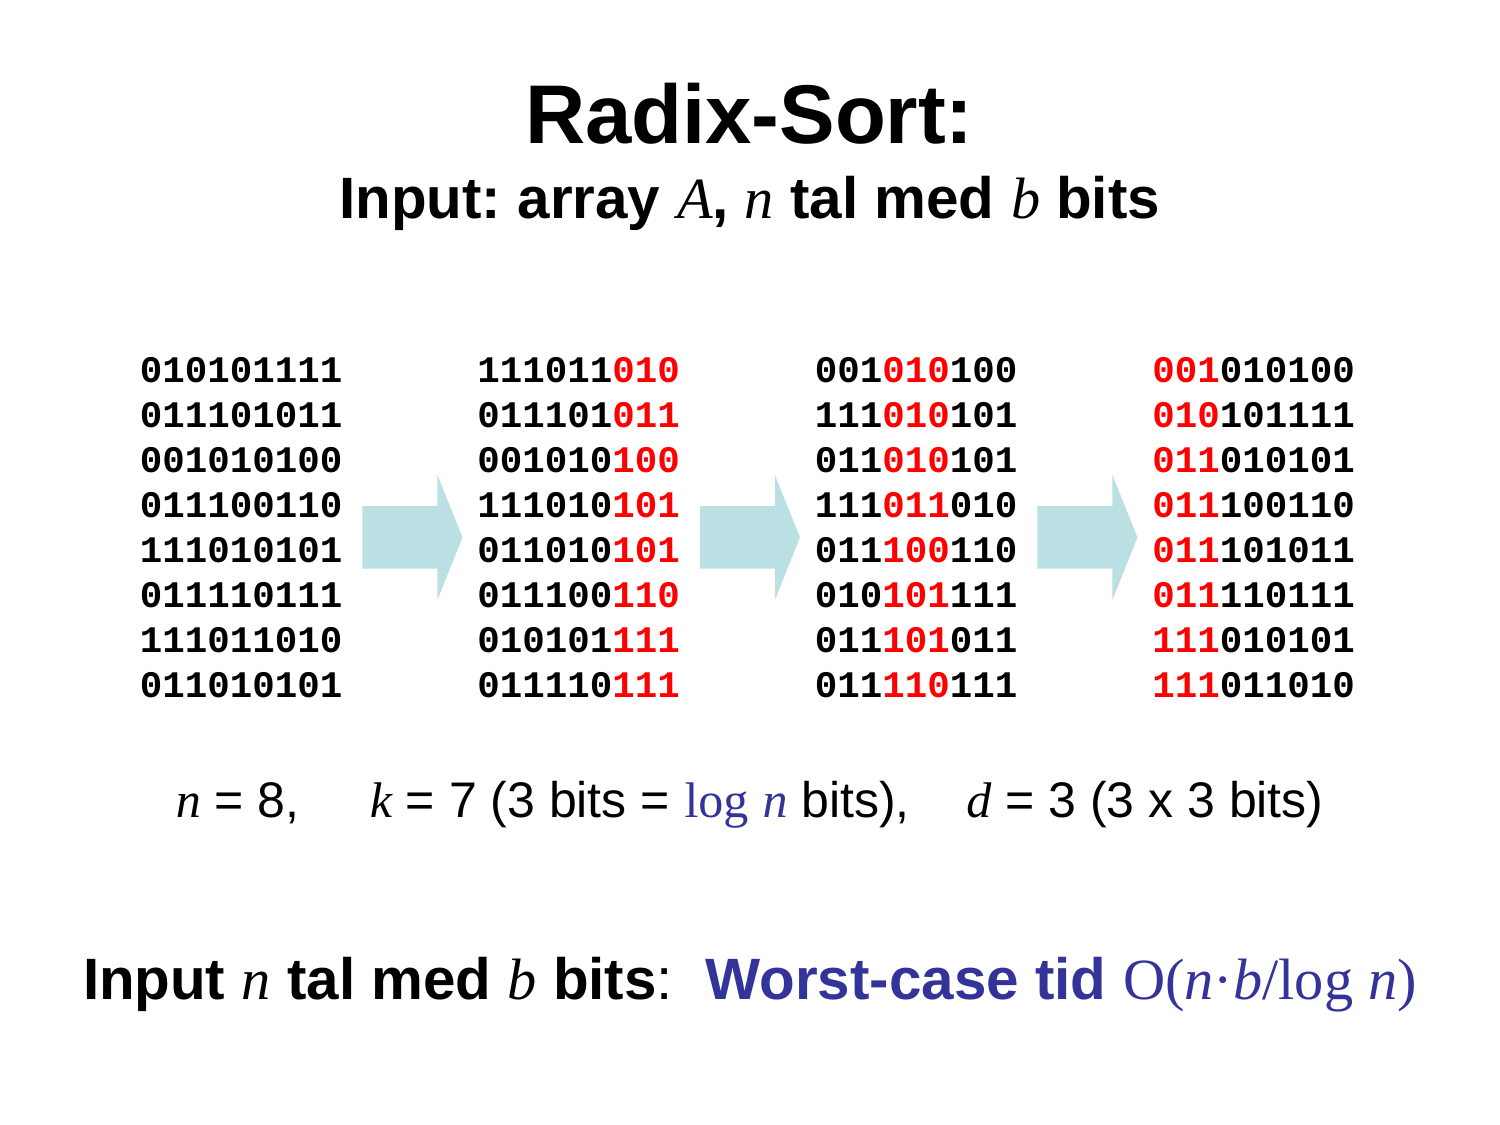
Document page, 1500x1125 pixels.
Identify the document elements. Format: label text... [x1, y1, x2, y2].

text_box [1050, 474, 1137, 601]
text_box 010101111 011101011 001010100 011100110 111010101 011110111 111011010 011010101 [125, 337, 375, 713]
text_box 111011010 011101011 001010100 111010101 011010101 011100110 010101111 011110111 [462, 337, 713, 713]
title Radix-Sort: Input: array A, n tal med b bits [112, 50, 1388, 241]
text_box 001010100 010101111 011010101 011100110 011101011 011110111 111010101 111011010 [1137, 337, 1388, 713]
text_box n = 8, k = 7 (3 bits = log n bits), d = 3 (3 x 3 bits) Input n tal med b bits: Worst-case tid O(n·b/log n) [0, 760, 1500, 1019]
text_box [375, 474, 463, 601]
text_box [699, 474, 800, 601]
text_box 001010100 111010101 011010101 111011010 011100110 010101111 011101011 011110111 [800, 337, 1050, 713]
